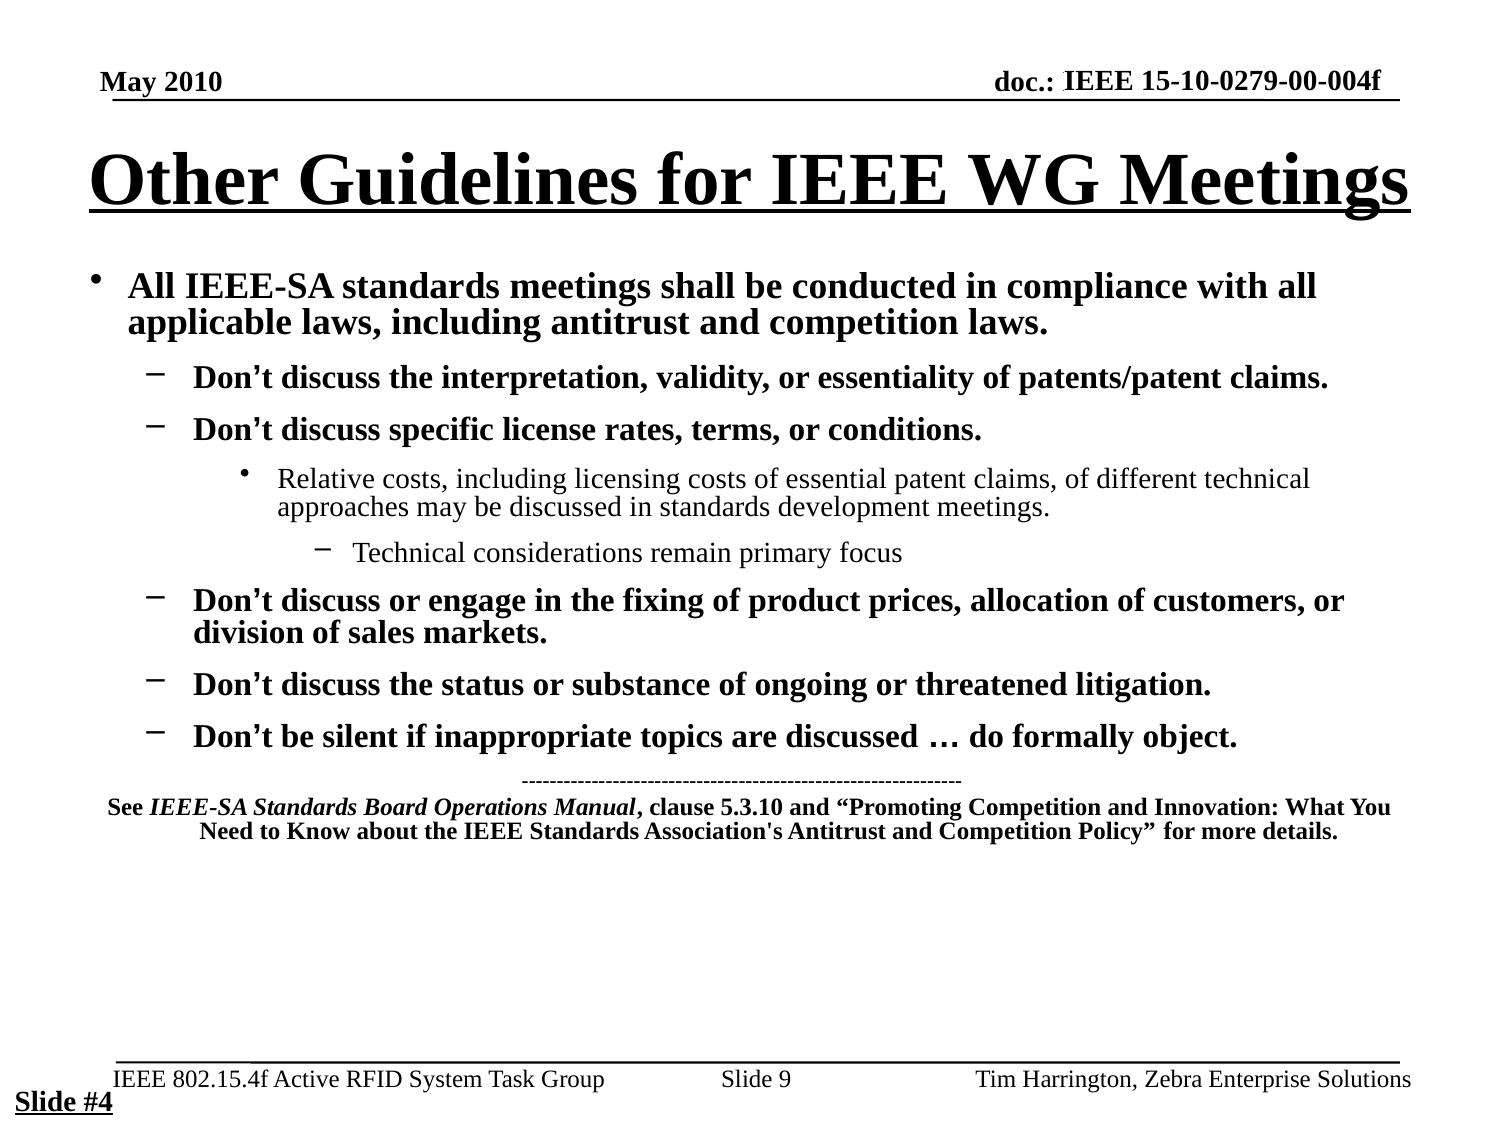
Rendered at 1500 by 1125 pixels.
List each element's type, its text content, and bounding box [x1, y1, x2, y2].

text_box [87, 37, 1438, 163]
text_box Slide #4 [0, 1074, 129, 1125]
slide_number Slide 9 [712, 1088, 800, 1093]
text_box All IEEE-SA standards meetings shall be conducted in compliance with all applicable laws, including antitrust and competition laws. Don’t discuss the interpretation, validity, or essentiality of patents/patent claims. Don’t discuss specific license rates, terms, or conditions. Relative costs, including licensing costs of essential patent claims, of different technical approaches may be discussed in standards development meetings. Technical considerations remain primary focus Don’t discuss or engage in the fixing of product prices, allocation of customers, or division of sales markets. Don’t discuss the status or substance of ongoing or threatened litigation. Don’t be silent if inappropriate topics are discussed … do formally object. --------------------------------------------------------------- See IEEE-SA Standards Board Operations Manual, clause 5.3.10 and “Promoting Competition and Innovation: What You Need to Know about the IEEE Standards Association's Antitrust and Competition Policy” for more details. [74, 237, 1425, 1088]
title Other Guidelines for IEEE WG Meetings [56, 124, 1444, 226]
text_box IEEE 15-10-0279-00-004f [1063, 61, 1439, 97]
footer Tim Harrington, Zebra Enterprise Solutions [899, 1088, 1413, 1093]
